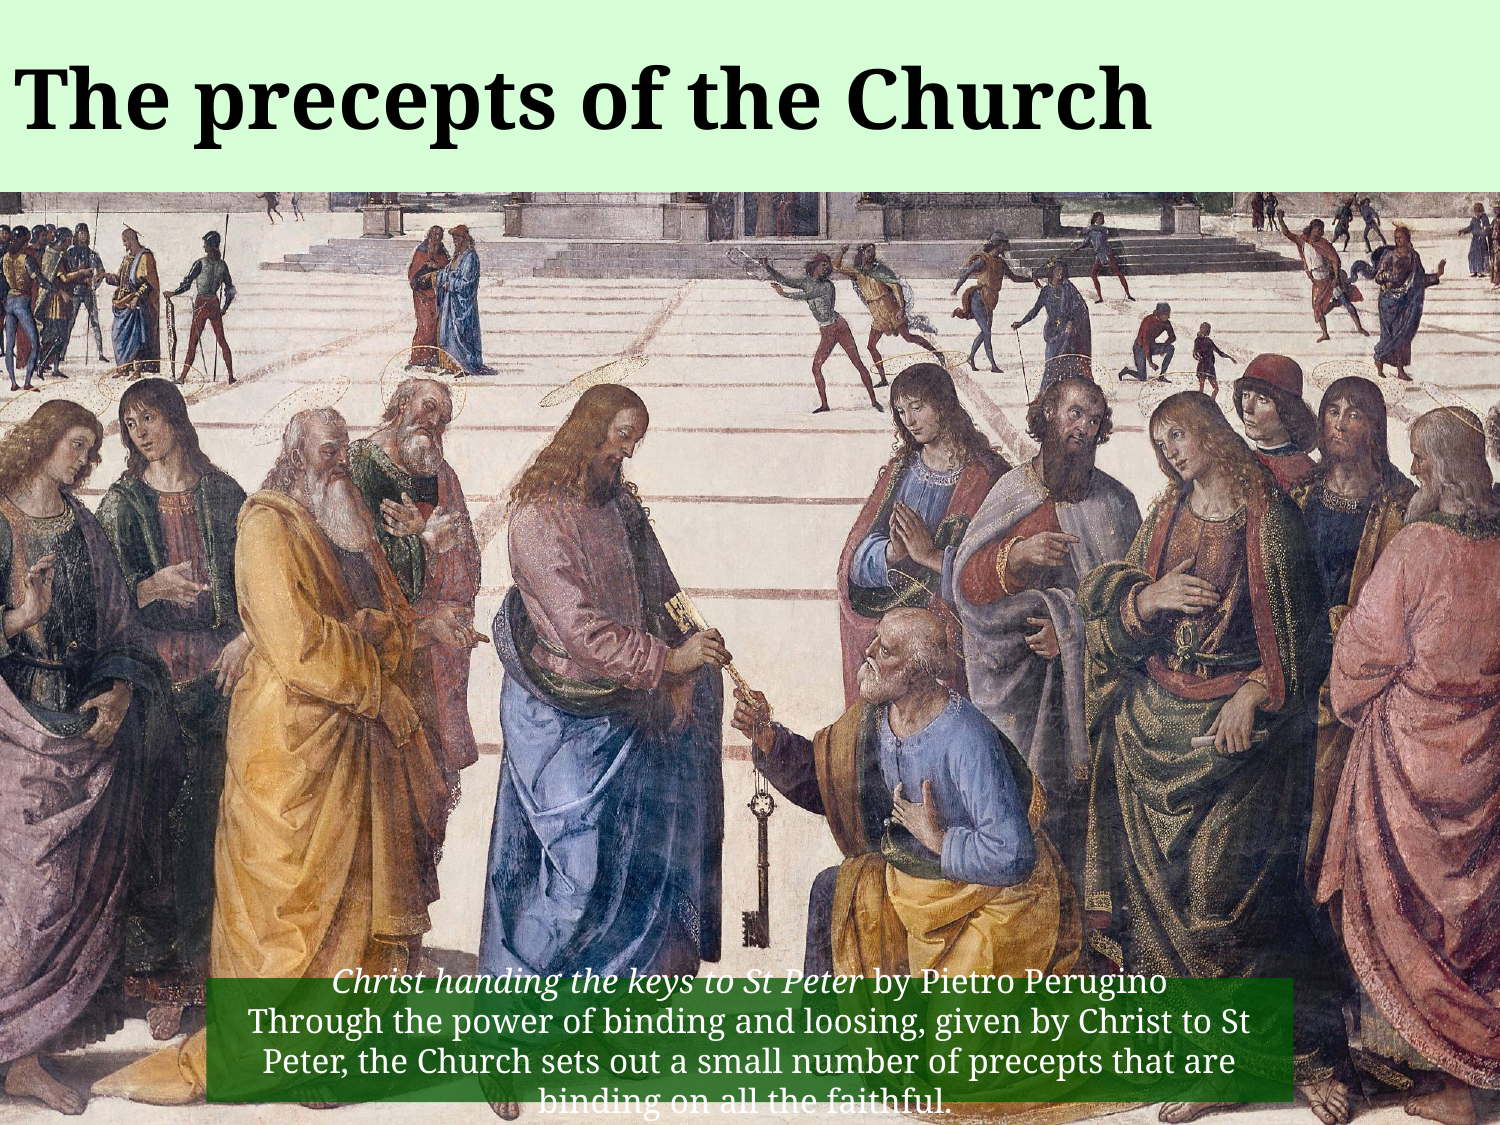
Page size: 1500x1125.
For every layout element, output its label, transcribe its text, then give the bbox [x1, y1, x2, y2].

text_box The precepts of the Church [0, 0, 1500, 192]
picture [0, 192, 1500, 1125]
text_box Christ handing the keys to St Peter by Pietro Perugino Through the power of binding and loosing, given by Christ to St Peter, the Church sets out a small number of precepts that are binding on all the faithful. [206, 978, 1294, 1103]
